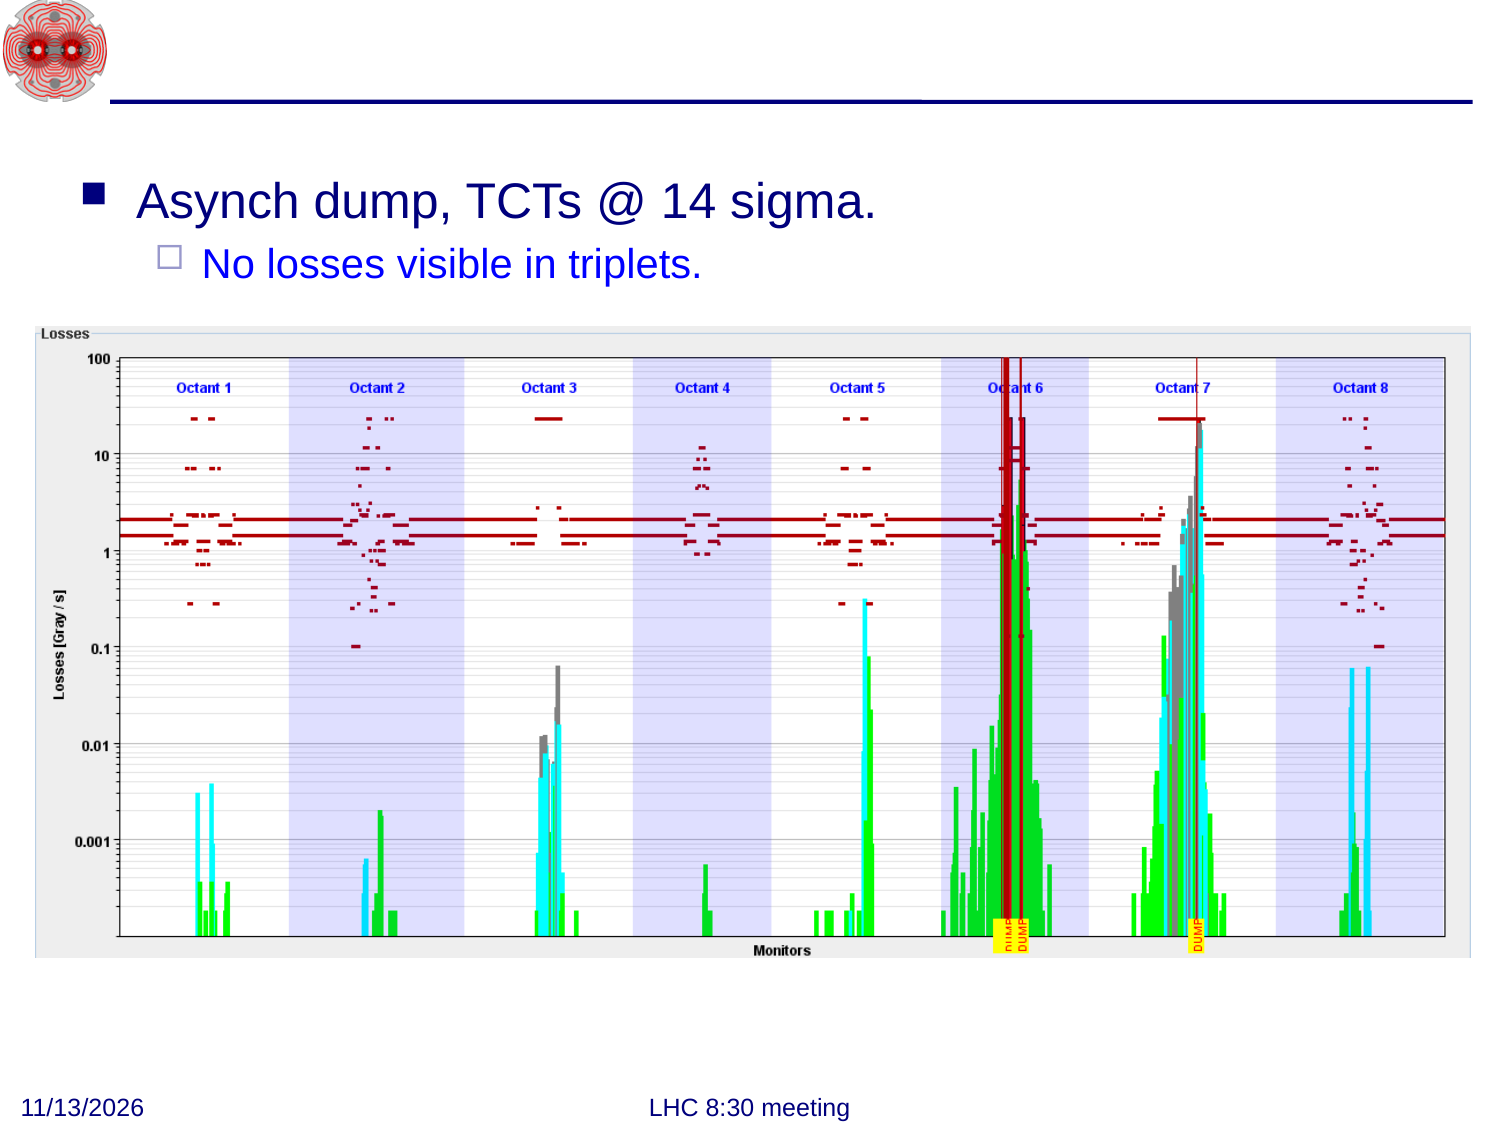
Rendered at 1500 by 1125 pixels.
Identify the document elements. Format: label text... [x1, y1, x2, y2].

picture [35, 325, 1471, 958]
picture [0, 0, 108, 103]
list Asynch dump, TCTs @ 14 sigma. No losses visible in triplets. [64, 160, 1416, 324]
footer LHC 8:30 meeting [512, 1087, 988, 1125]
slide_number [5, 1085, 356, 1125]
